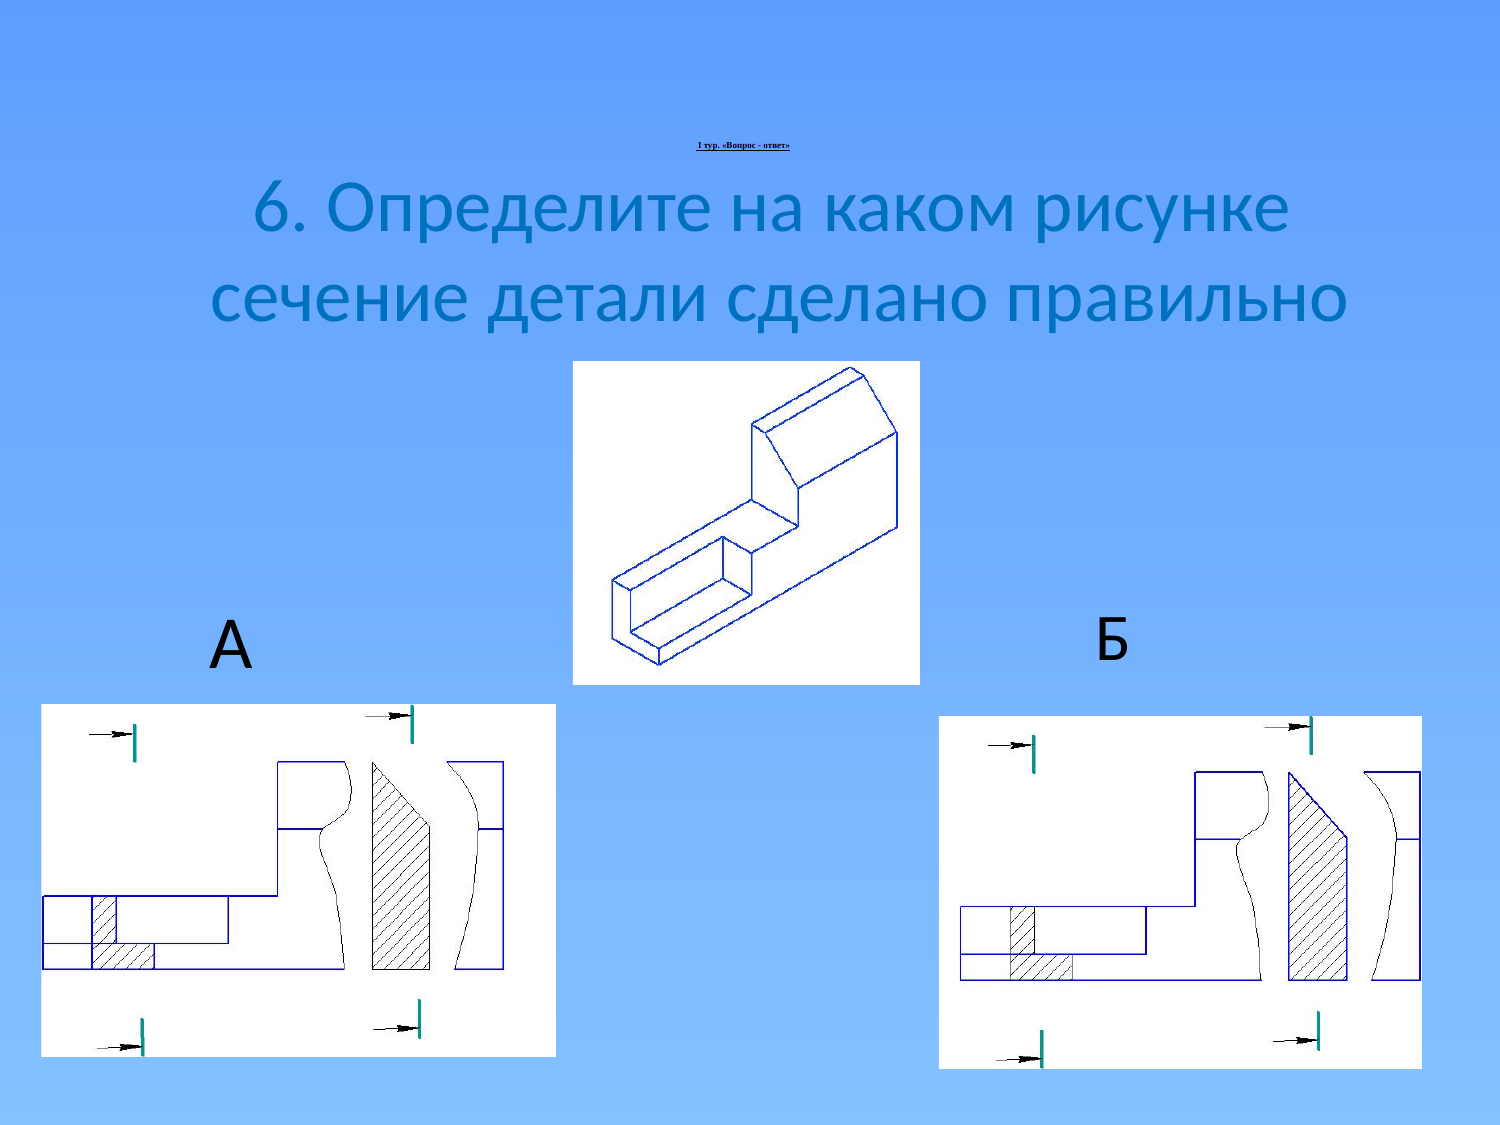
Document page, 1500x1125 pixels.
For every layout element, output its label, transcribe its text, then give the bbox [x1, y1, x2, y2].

picture [572, 361, 921, 685]
subtitle 6. Определите на каком рисунке сечение детали сделано правильно [147, 149, 1414, 350]
title I тур. «Вопрос - ответ» [105, 35, 1381, 270]
picture [938, 715, 1423, 1069]
text_box А [194, 586, 269, 691]
text_box Б [1080, 586, 1181, 681]
picture [40, 703, 557, 1057]
